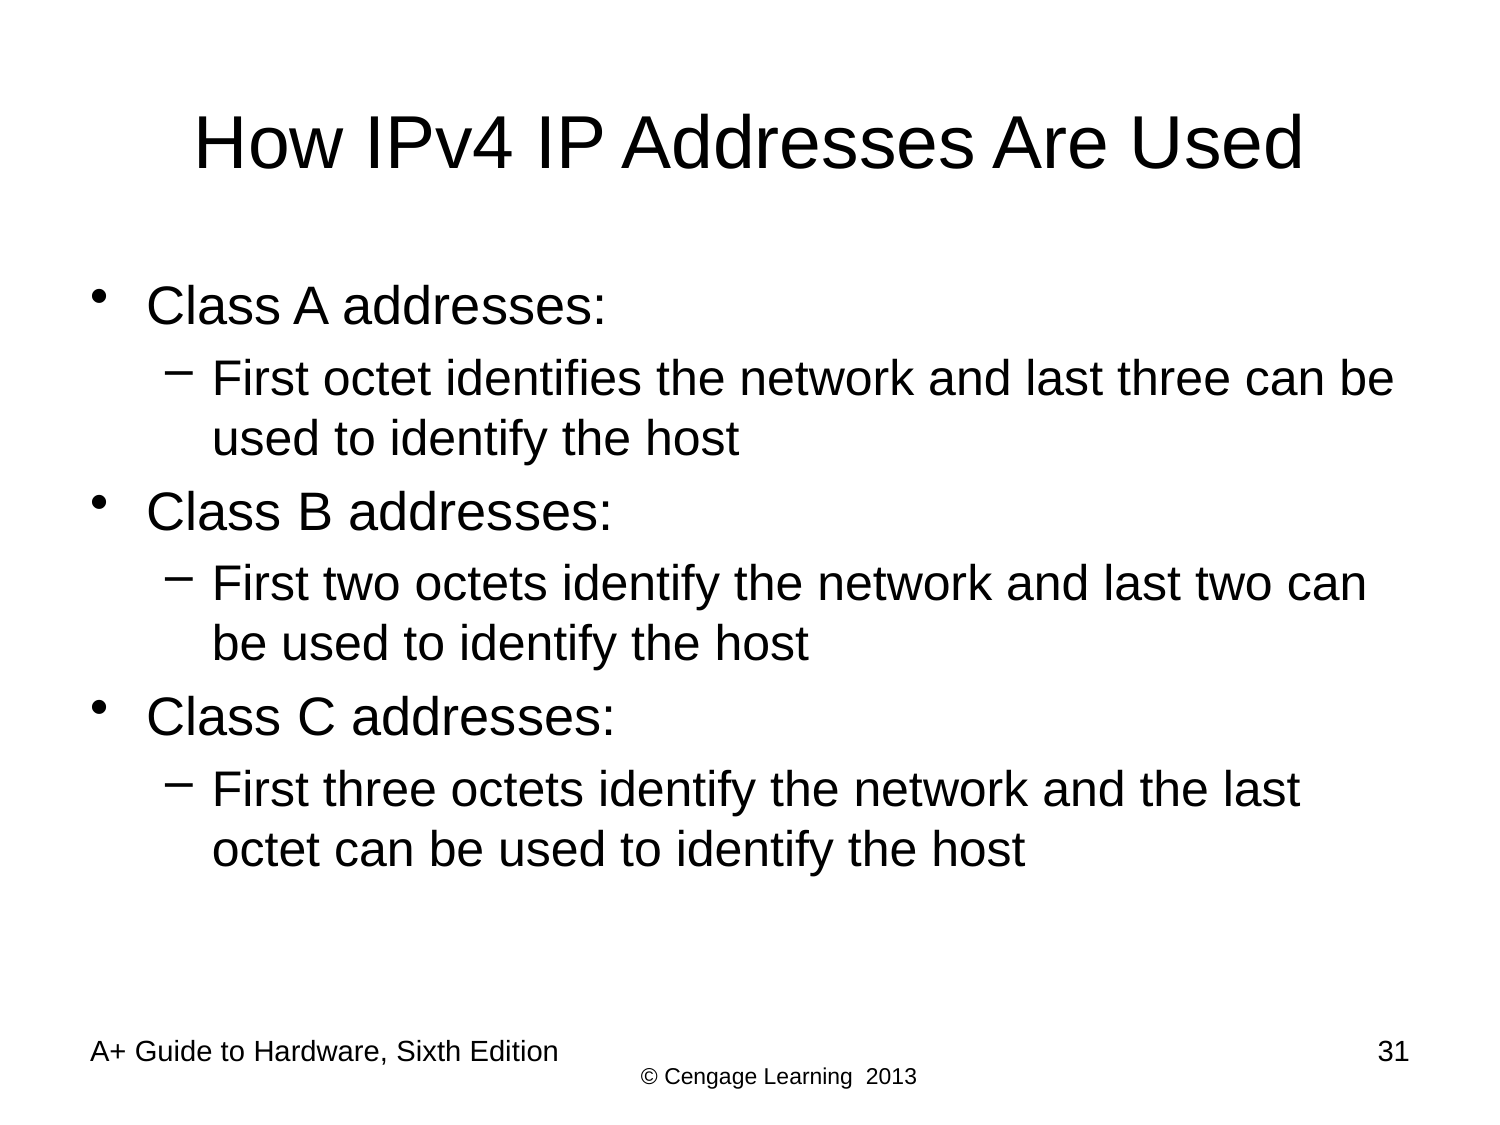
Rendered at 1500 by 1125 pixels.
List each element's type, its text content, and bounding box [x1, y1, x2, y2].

list Class A addresses: First octet identifies the network and last three can be used to identify the host Class B addresses: First two octets identify the network and last two can be used to identify the host Class C addresses: First three octets identify the network and the last octet can be used to identify the host [75, 262, 1425, 1005]
slide_number 31 [1074, 1024, 1426, 1103]
footer A+ Guide to Hardware, Sixth Edition [74, 1024, 588, 1103]
title How IPv4 IP Addresses Are Used [75, 45, 1425, 233]
